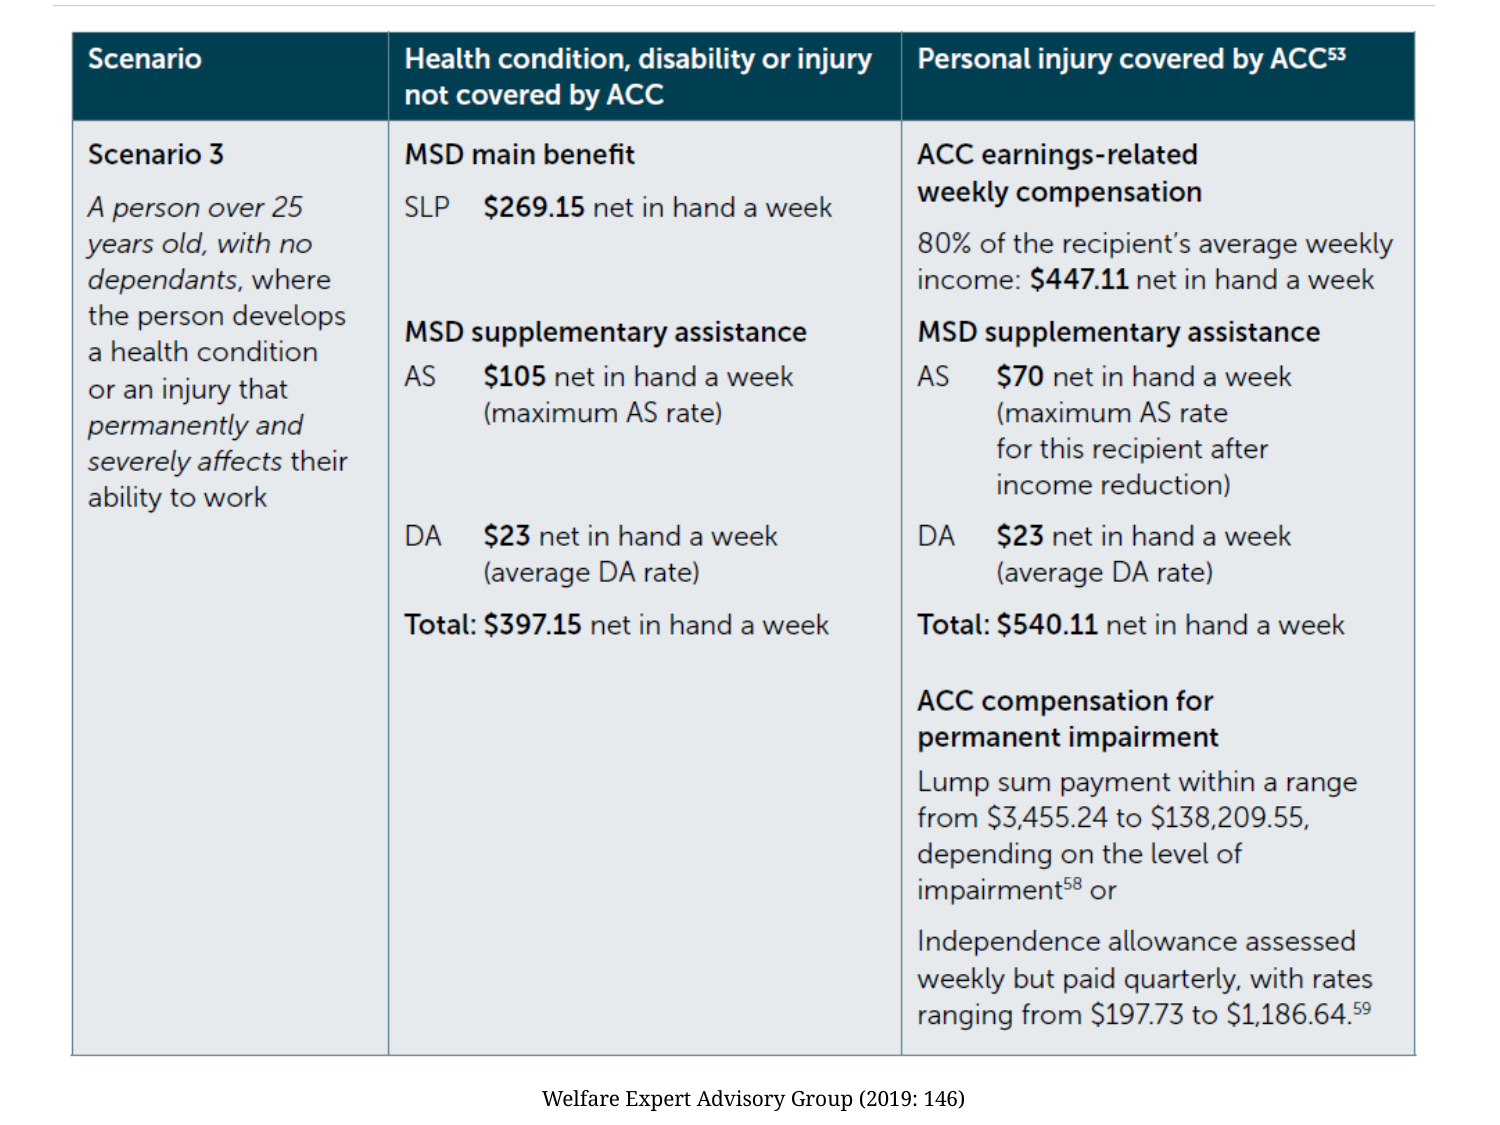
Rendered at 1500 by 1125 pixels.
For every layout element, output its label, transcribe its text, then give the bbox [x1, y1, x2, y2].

text_box Welfare Expert Advisory Group (2019: 146) [527, 1087, 981, 1119]
picture [52, 5, 1436, 1079]
